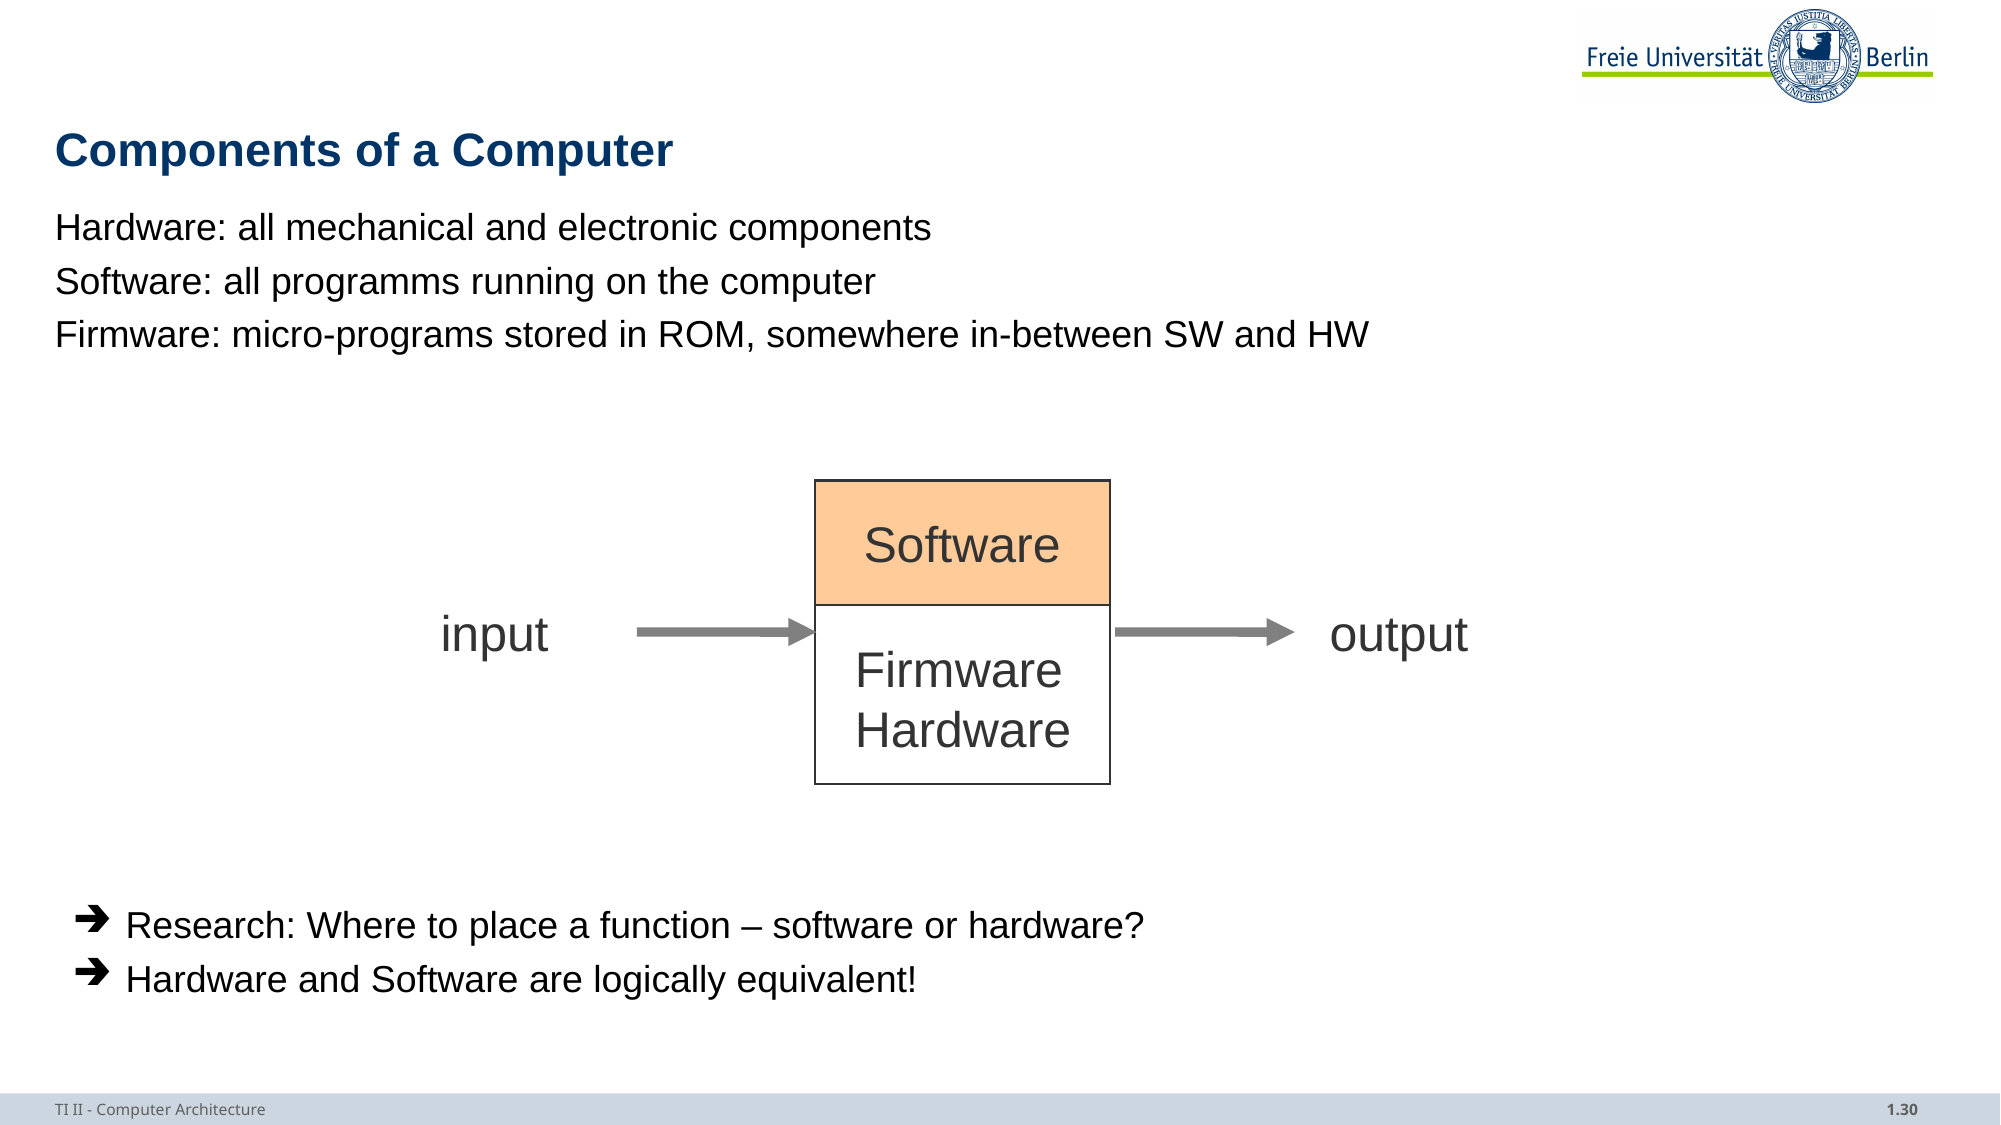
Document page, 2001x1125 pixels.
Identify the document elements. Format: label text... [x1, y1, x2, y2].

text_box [424, 480, 1485, 784]
list Hardware: all mechanical and electronic components Software: all programms running on the computer Firmware: micro-programs stored in ROM, somewhere in-between SW and HW Research: Where to place a function – software or hardware? Hardware and Software are logically equivalent! [54, 201, 1946, 1064]
picture [1582, 9, 1933, 103]
footer TI II - Computer Architecture [54, 1091, 1363, 1125]
title Components of a Computer [54, 117, 1946, 188]
